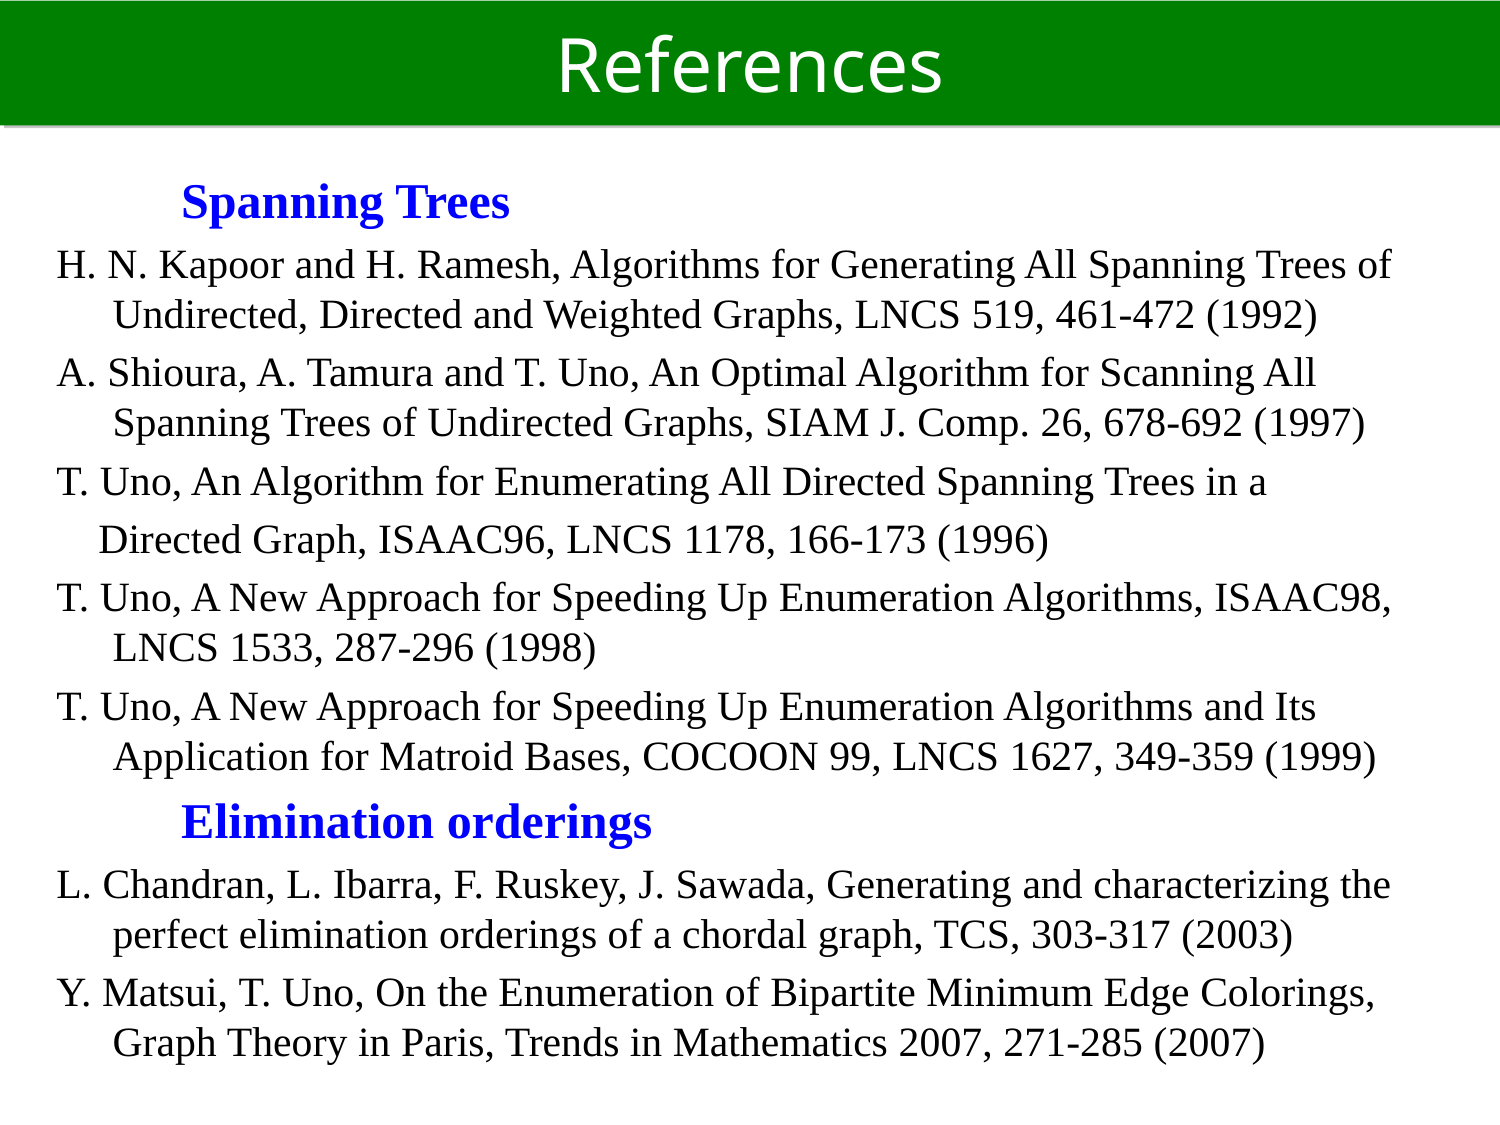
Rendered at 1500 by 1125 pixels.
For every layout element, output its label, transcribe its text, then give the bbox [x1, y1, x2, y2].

title References [0, 0, 1500, 126]
list Spanning Trees H. N. Kapoor and H. Ramesh, Algorithms for Generating All Spanning Trees of Undirected, Directed and Weighted Graphs, LNCS 519, 461-472 (1992) A. Shioura, A. Tamura and T. Uno, An Optimal Algorithm for Scanning All Spanning Trees of Undirected Graphs, SIAM J. Comp. 26, 678-692 (1997) T. Uno, An Algorithm for Enumerating All Directed Spanning Trees in a Directed Graph, ISAAC96, LNCS 1178, 166-173 (1996) T. Uno, A New Approach for Speeding Up Enumeration Algorithms, ISAAC98, LNCS 1533, 287-296 (1998) T. Uno, A New Approach for Speeding Up Enumeration Algorithms and Its Application for Matroid Bases, COCOON 99, LNCS 1627, 349-359 (1999) Elimination orderings L. Chandran, L. Ibarra, F. Ruskey, J. Sawada, Generating and characterizing the perfect elimination orderings of a chordal graph, TCS, 303-317 (2003) Y. Matsui, T. Uno, On the Enumeration of Bipartite Minimum Edge Colorings, Graph Theory in Paris, Trends in Mathematics 2007, 271-285 (2007) [41, 160, 1448, 974]
